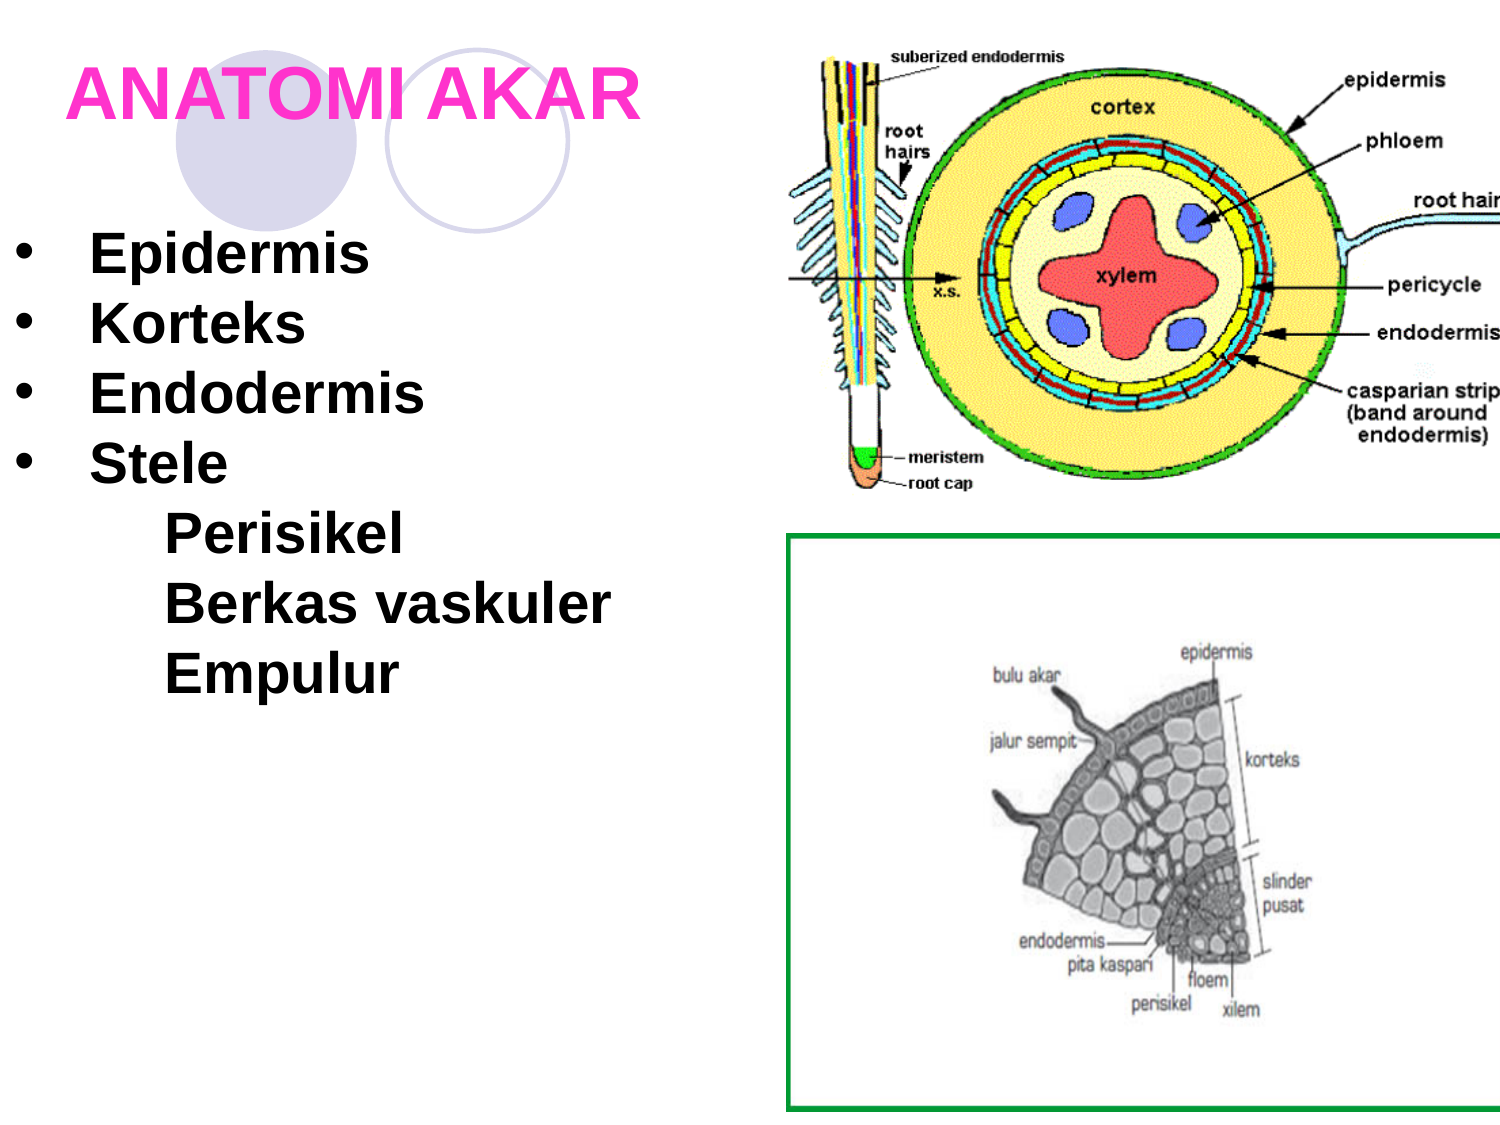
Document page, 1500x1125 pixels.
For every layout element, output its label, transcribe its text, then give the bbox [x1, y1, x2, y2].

picture [773, 0, 1500, 1112]
text_box Epidermis Korteks Endodermis Stele Perisikel Berkas vaskuler Empulur [0, 208, 780, 783]
text_box ANATOMI AKAR [49, 37, 768, 143]
